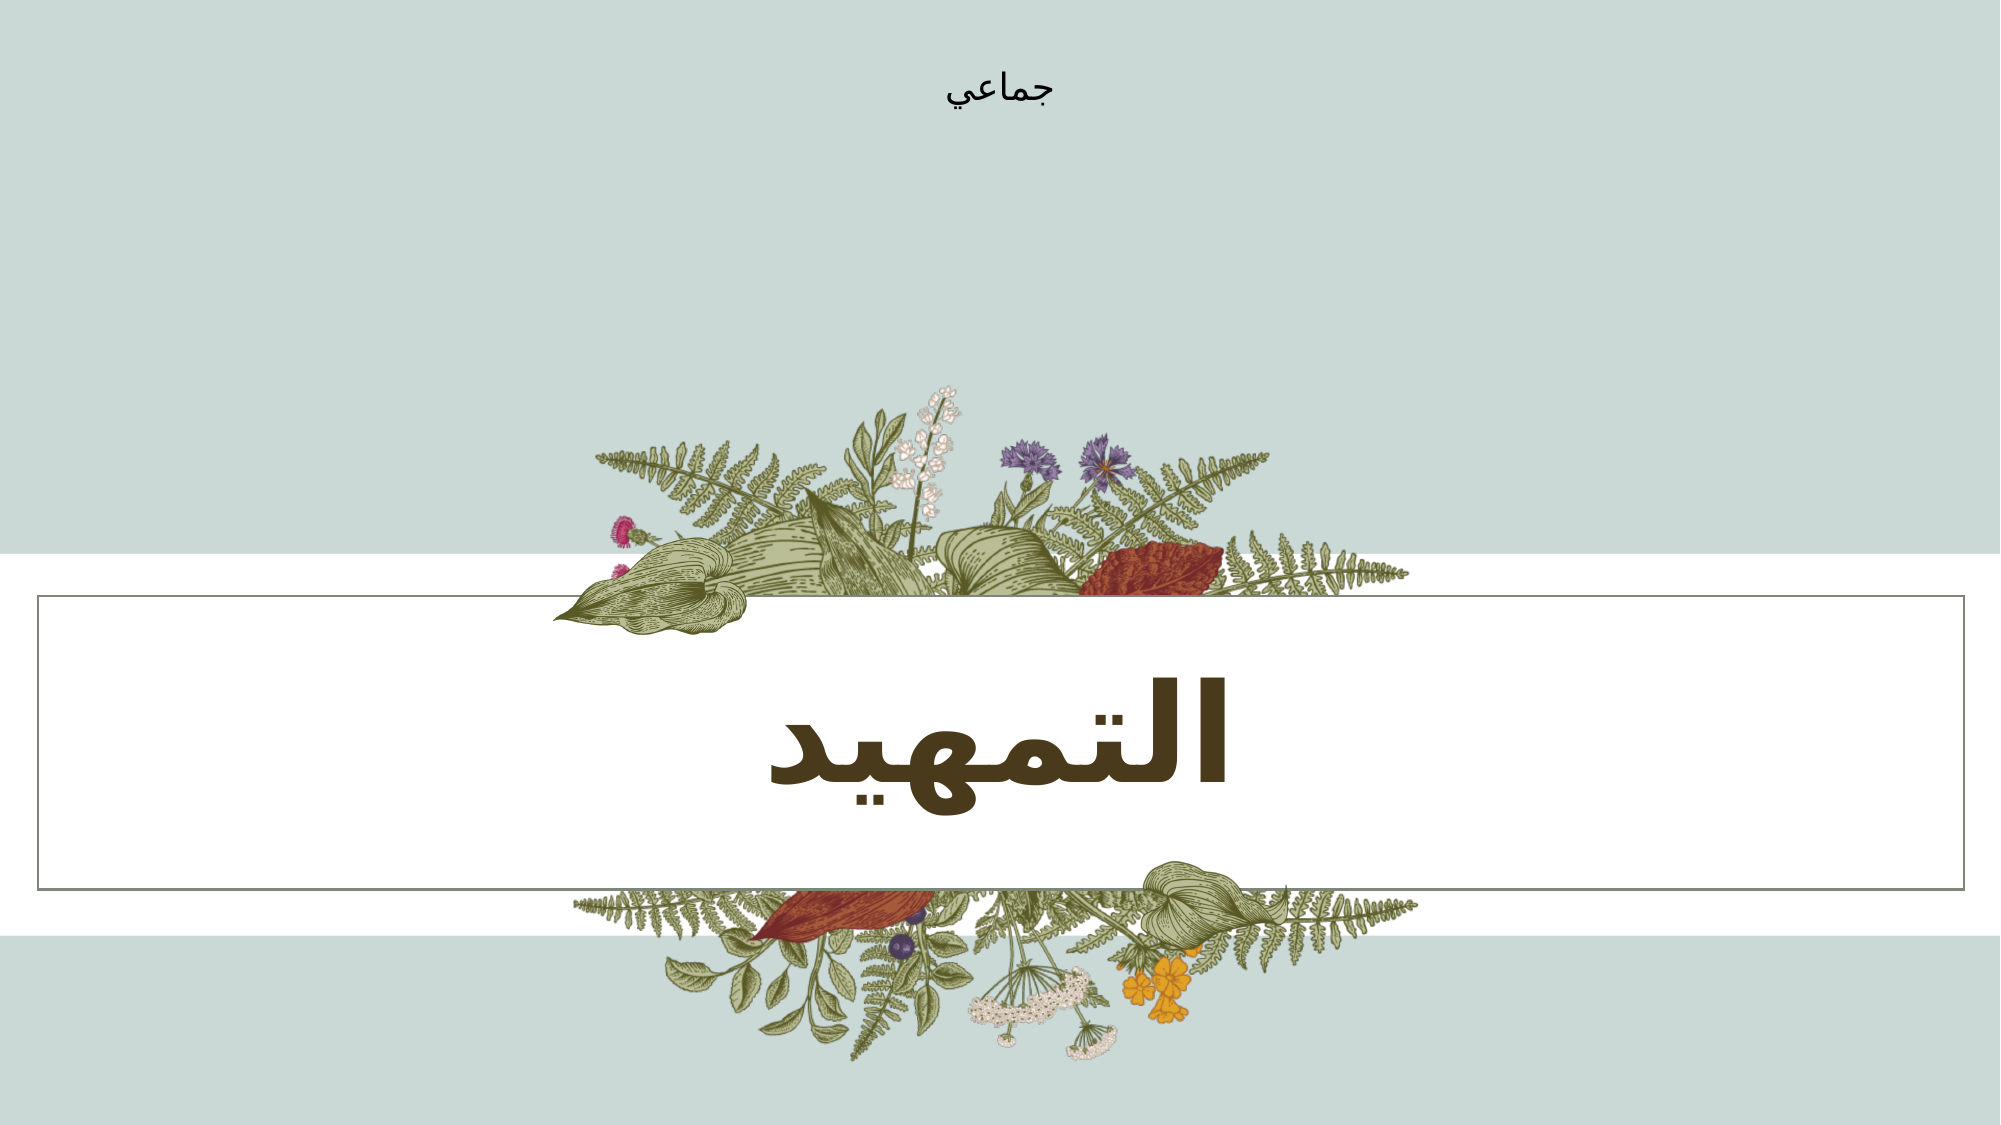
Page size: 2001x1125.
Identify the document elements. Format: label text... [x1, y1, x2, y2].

title التمهيد [189, 635, 1811, 841]
picture [551, 366, 1449, 635]
picture [568, 841, 1434, 1072]
text_box جماعي [814, 55, 1186, 116]
